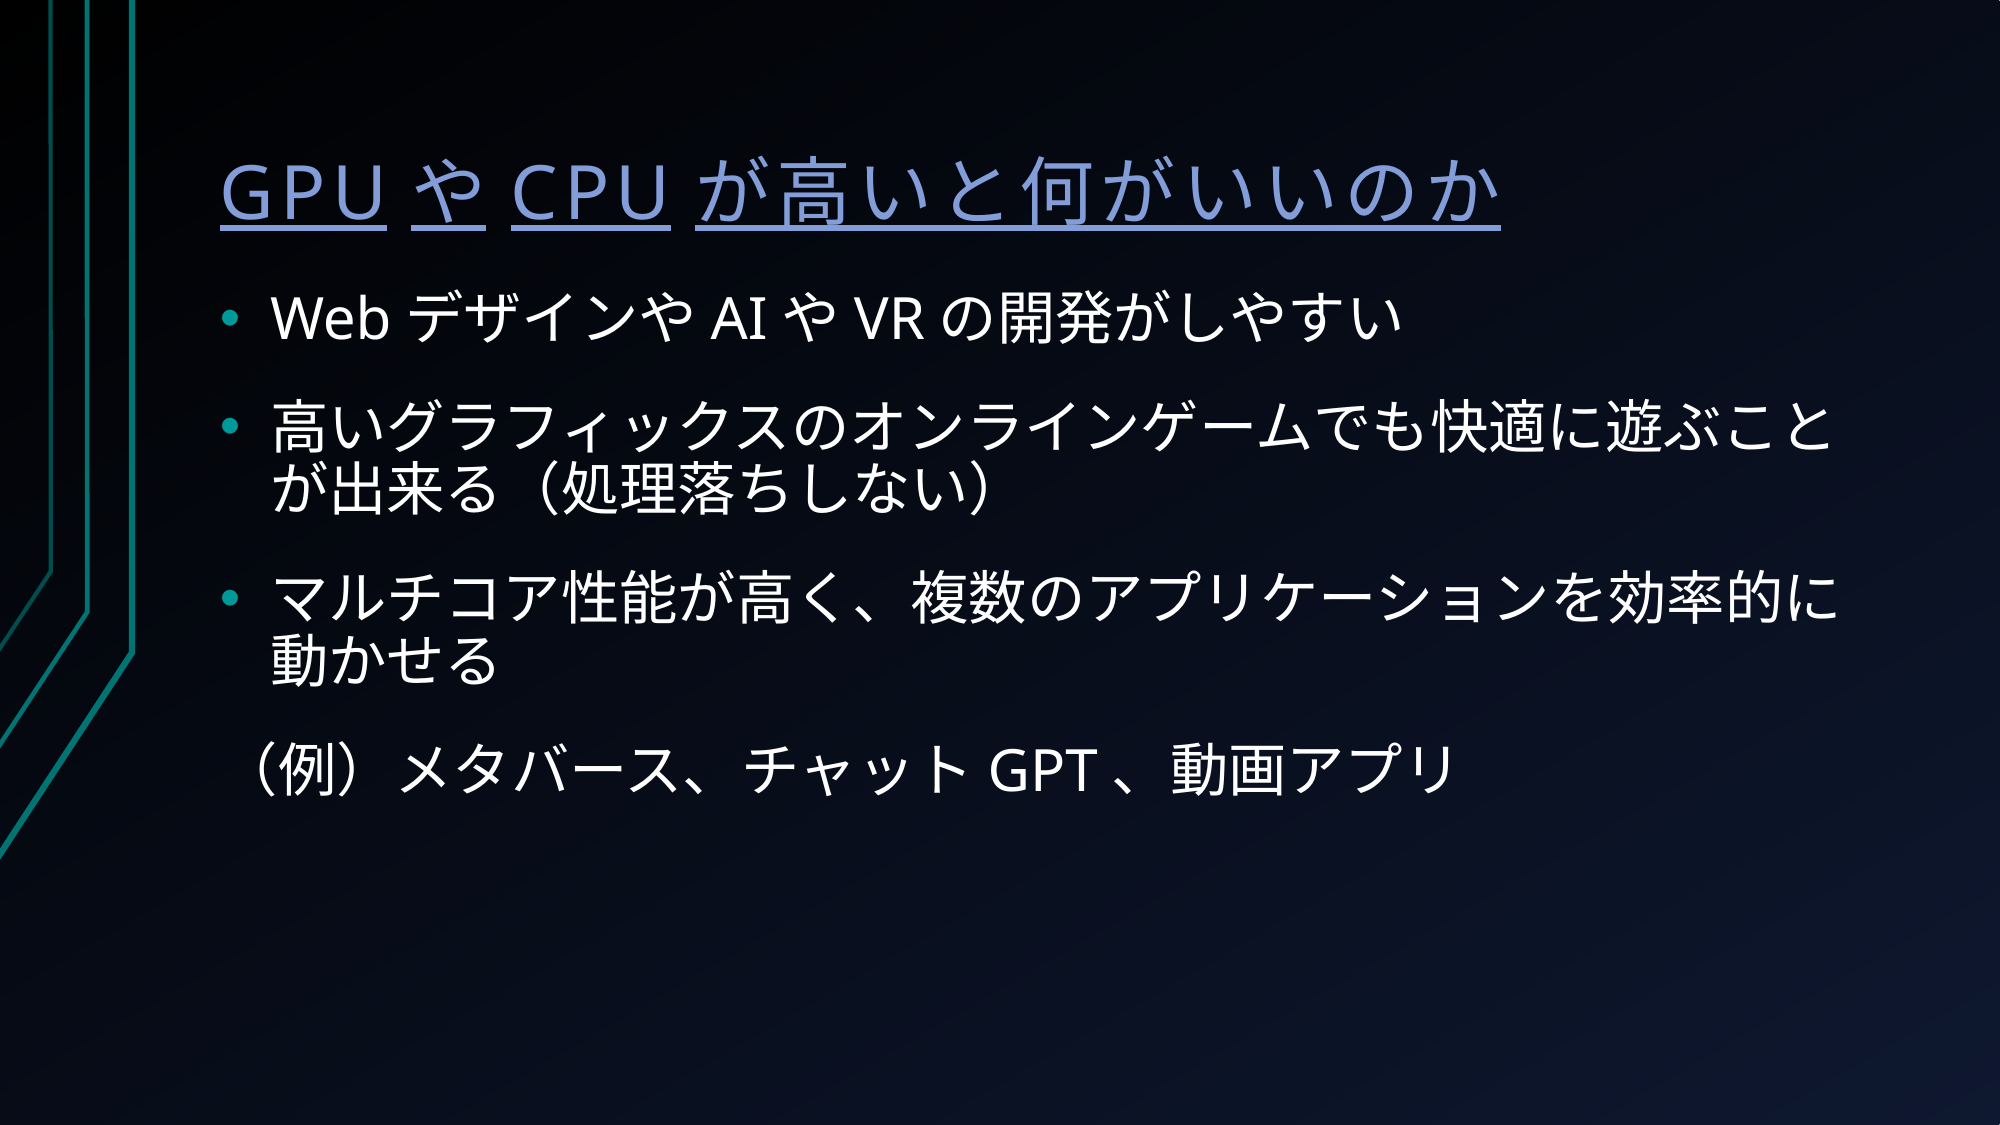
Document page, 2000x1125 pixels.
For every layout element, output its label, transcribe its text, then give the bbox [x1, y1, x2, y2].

title GPUやCPUが高いと何がいいのか [199, 45, 1900, 246]
list WebデザインやAIやVRの開発がしやすい 高いグラフィックスのオンラインゲームでも快適に遊ぶことが出来る（処理落ちしない） マルチコア性能が高く、複数のアプリケーションを効率的に動かせる （例）メタバース、チャットGPT、動画アプリ [199, 279, 1900, 1012]
